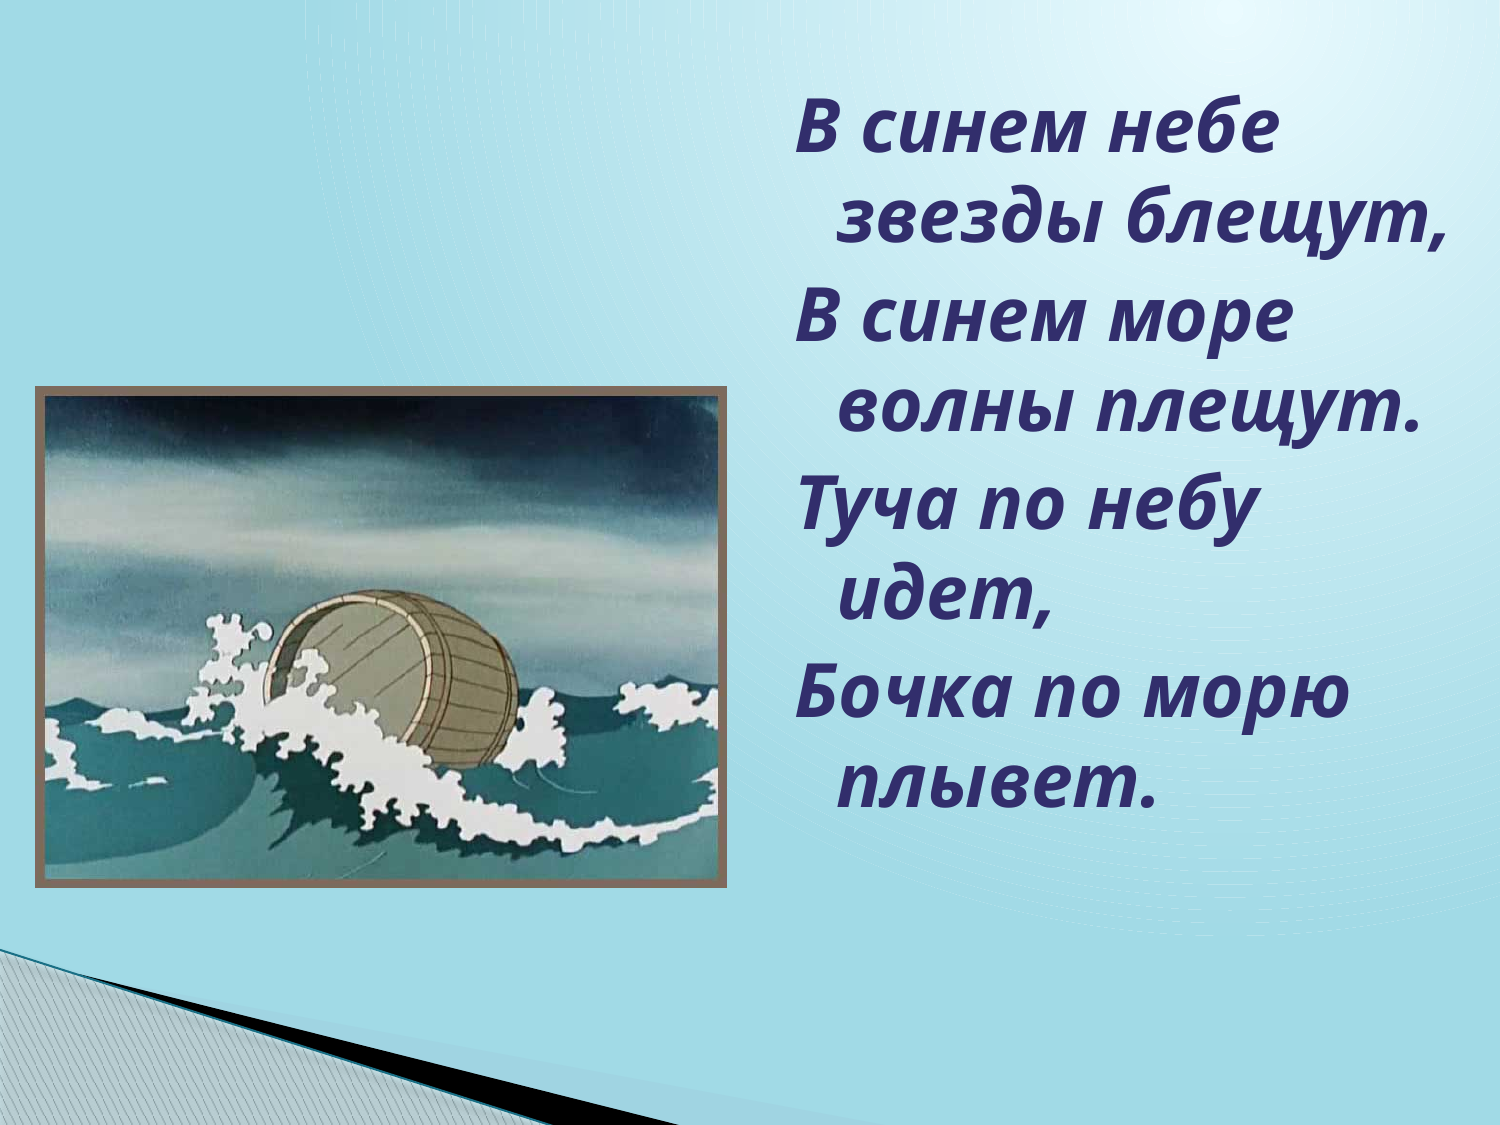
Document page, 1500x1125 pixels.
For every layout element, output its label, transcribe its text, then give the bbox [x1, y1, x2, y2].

list В синем небе звезды блещут, В синем море волны плещут. Туча по небу идет, Бочка по морю плывет. [761, 70, 1500, 903]
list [34, 386, 727, 888]
